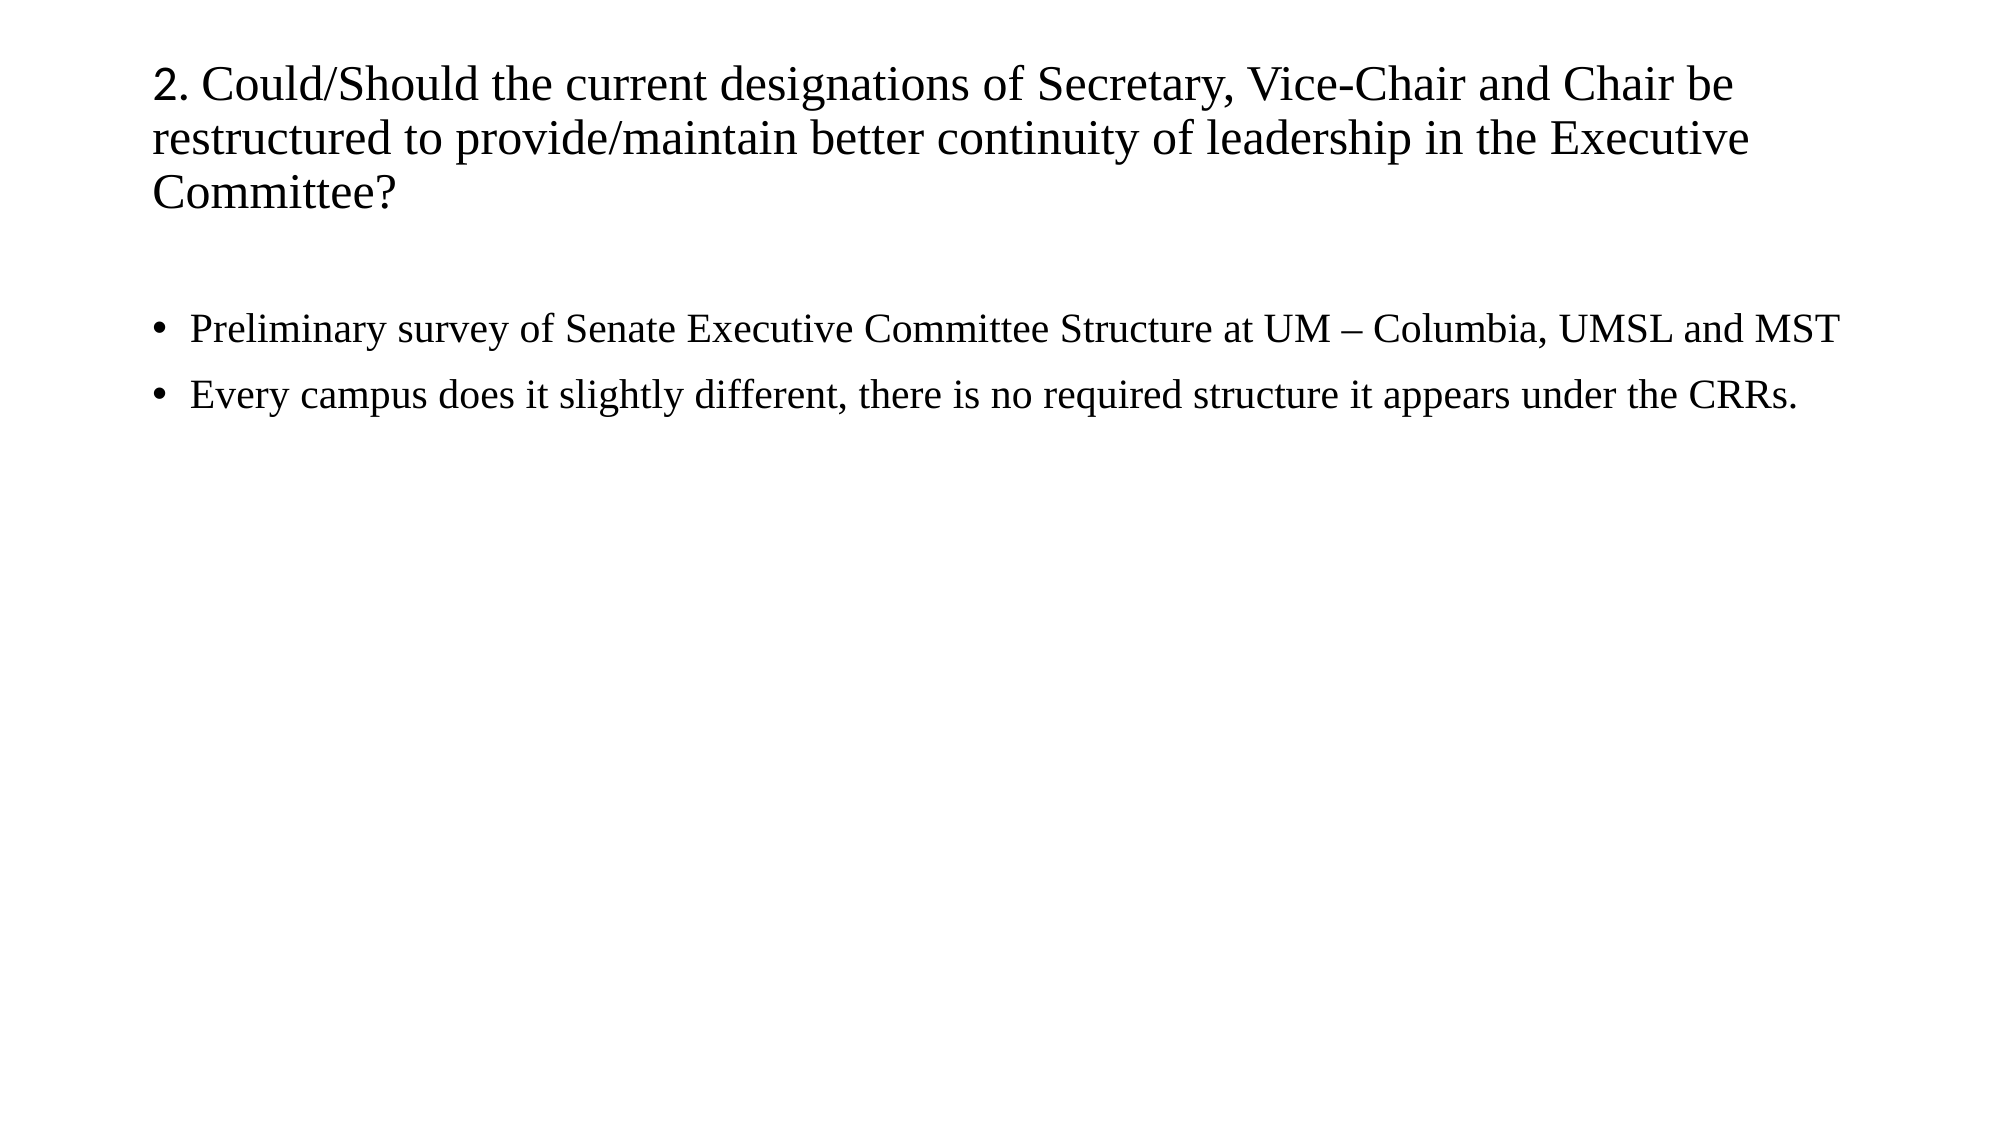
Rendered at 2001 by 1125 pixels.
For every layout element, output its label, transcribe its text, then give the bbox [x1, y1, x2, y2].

title 2. Could/Should the current designations of Secretary, Vice-Chair and Chair be restructured to provide/maintain better continuity of leadership in the Executive Committee? [137, 59, 1863, 278]
list Preliminary survey of Senate Executive Committee Structure at UM – Columbia, UMSL and MST Every campus does it slightly different, there is no required structure it appears under the CRRs. [137, 299, 1863, 1014]
